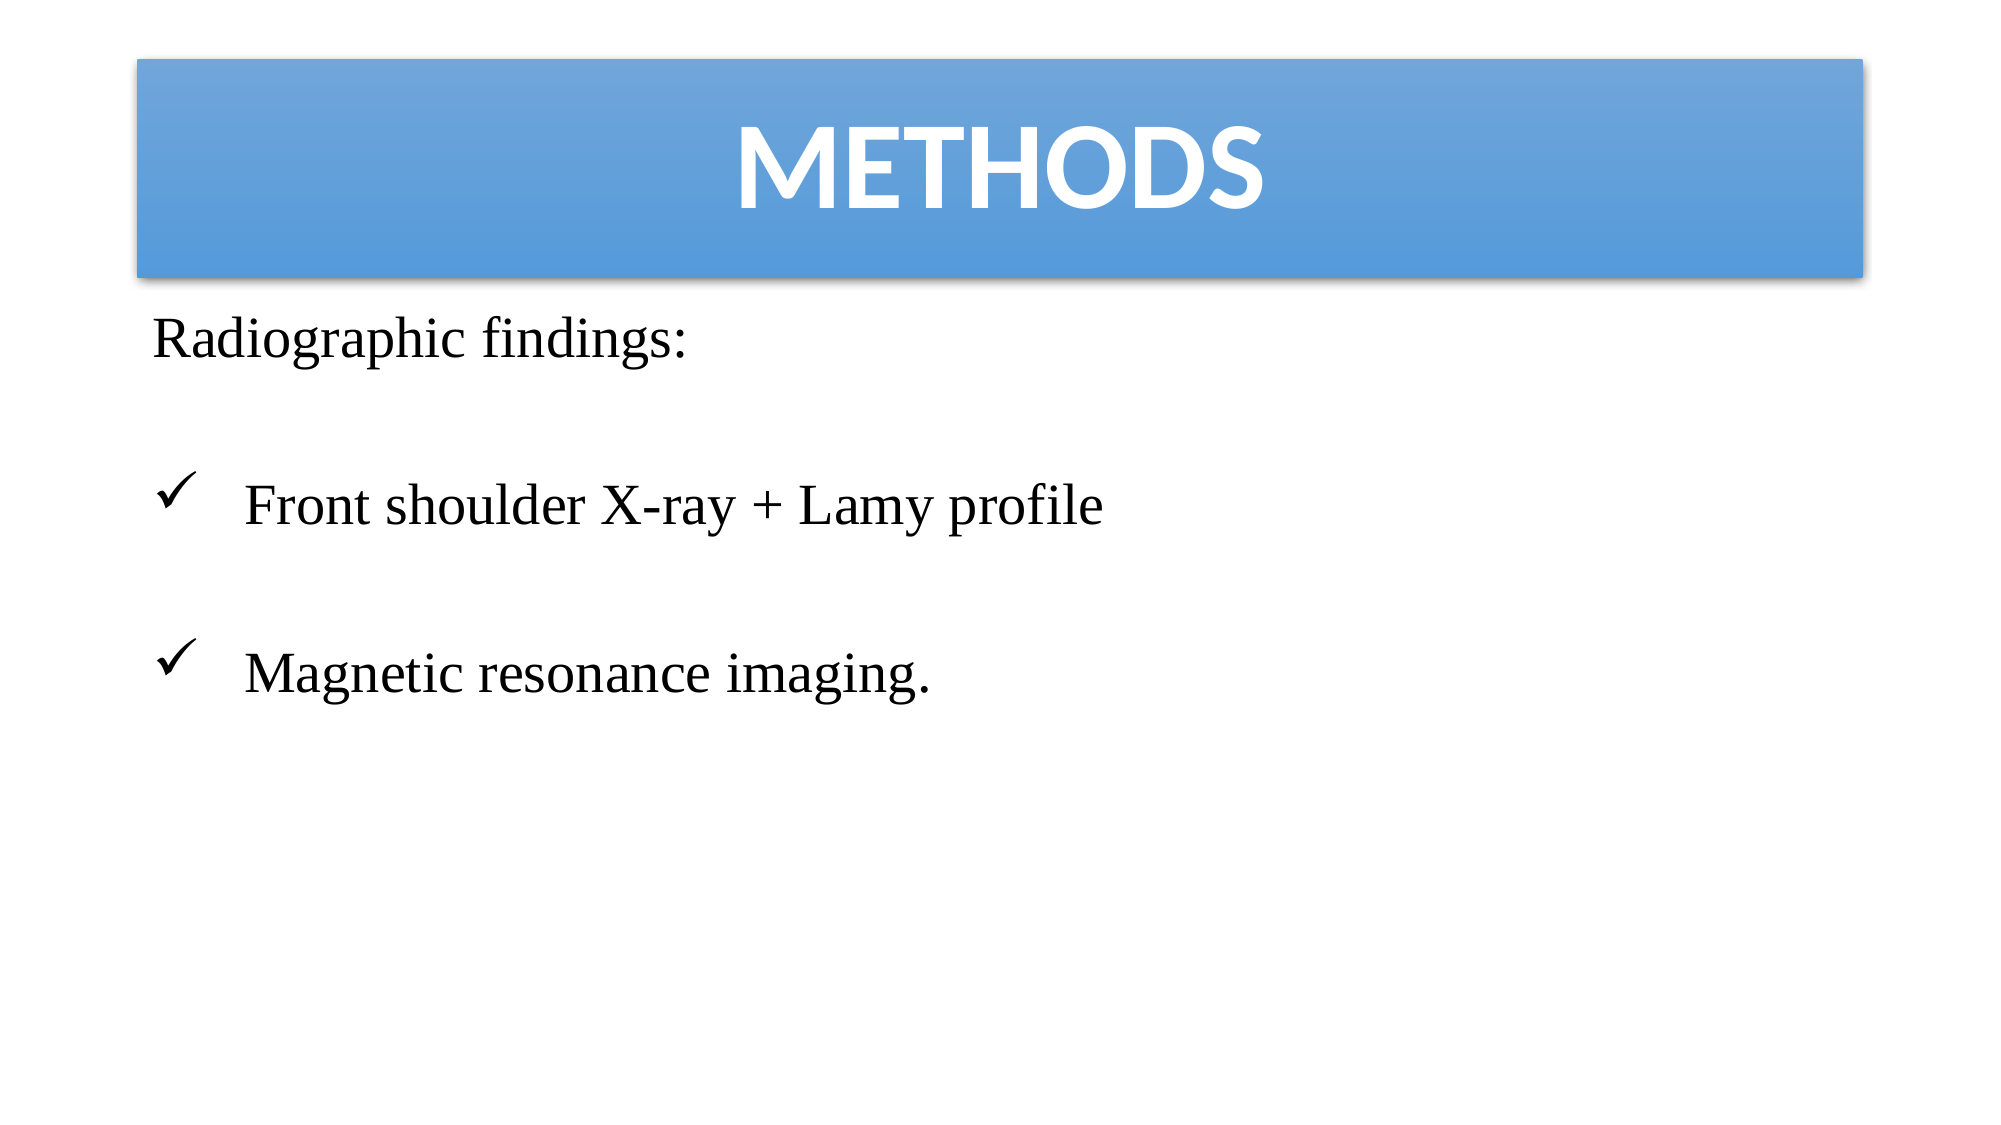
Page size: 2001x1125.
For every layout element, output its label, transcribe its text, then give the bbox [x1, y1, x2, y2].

title METHODS [137, 59, 1863, 278]
list Radiographic findings: Front shoulder X-ray + Lamy profile Magnetic resonance imaging. [137, 299, 1863, 1014]
